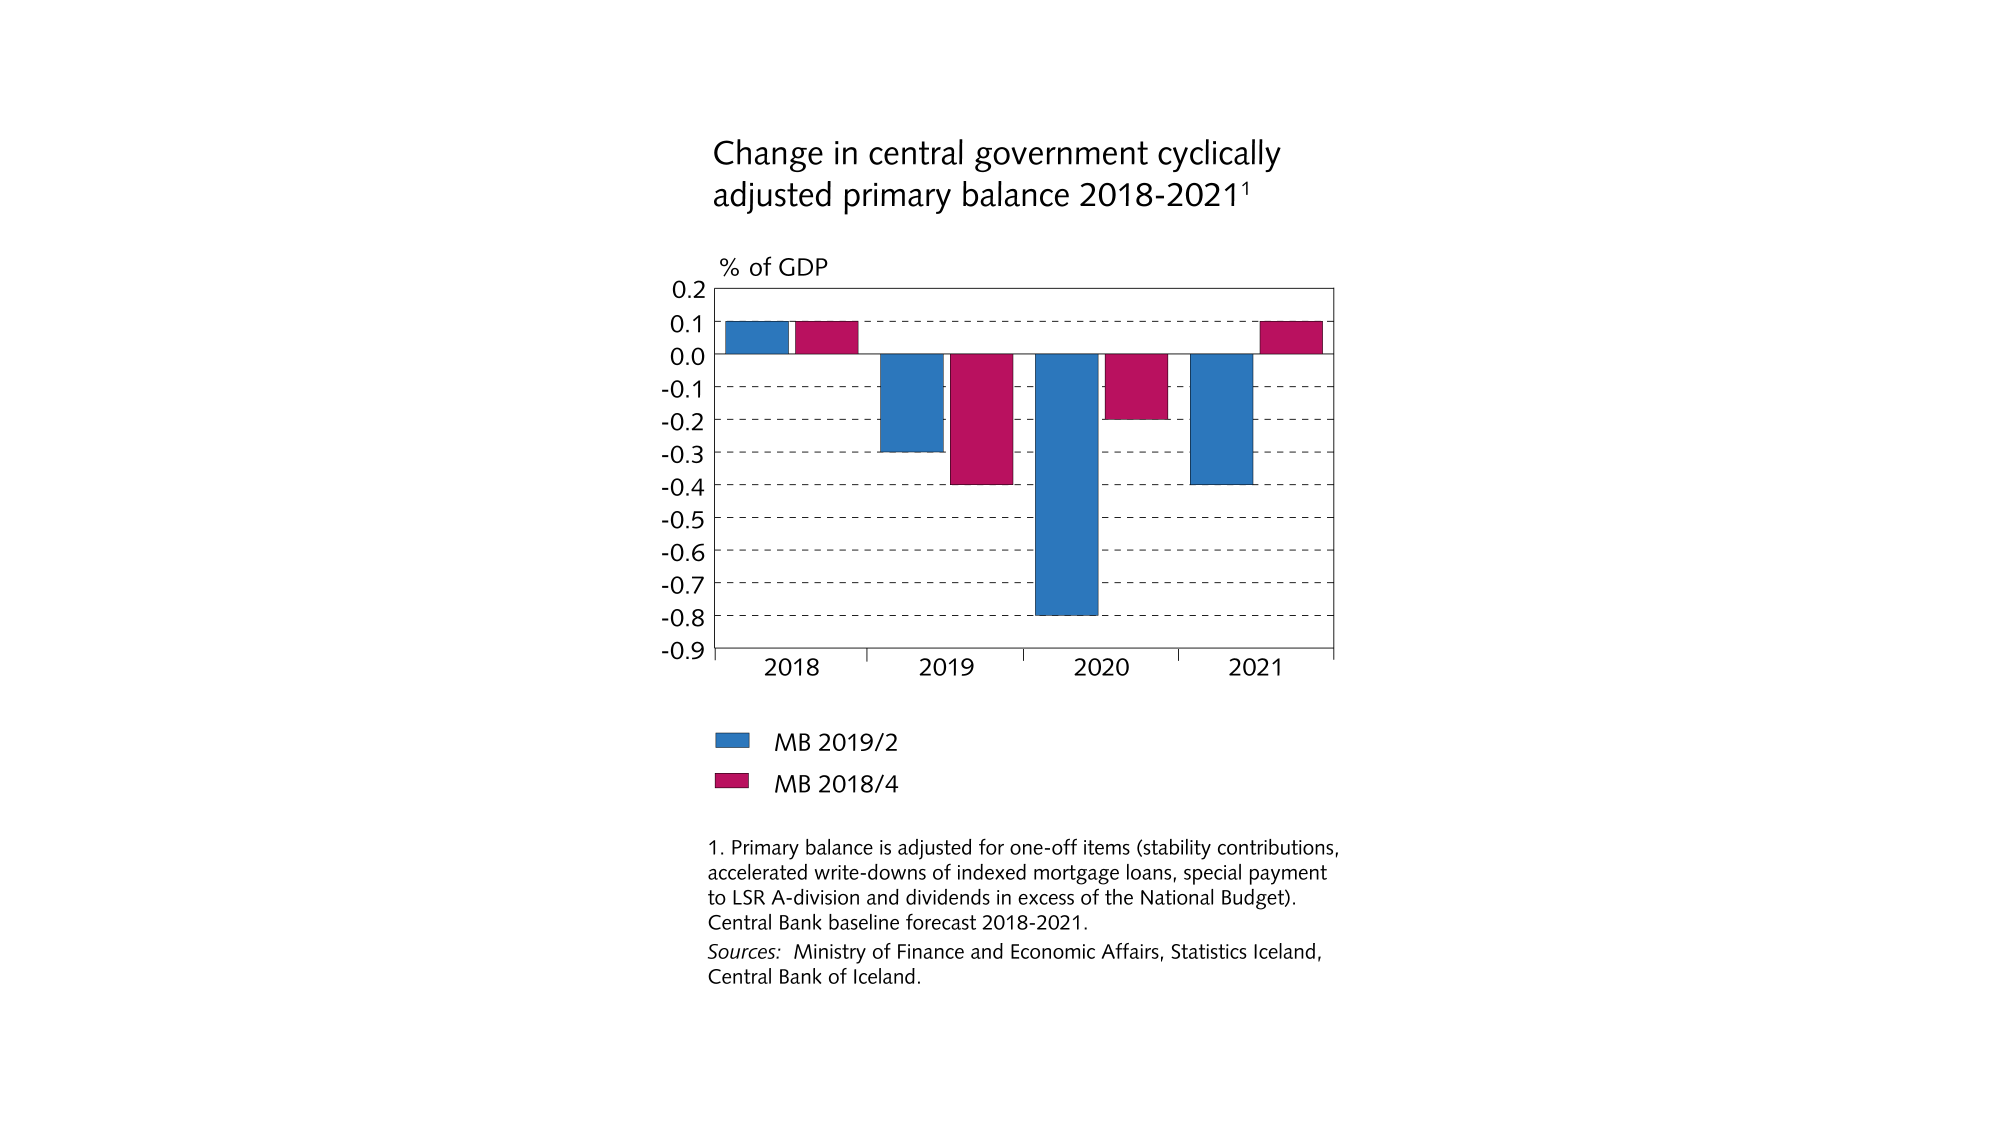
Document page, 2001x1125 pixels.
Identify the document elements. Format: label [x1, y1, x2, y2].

picture [659, 136, 1340, 989]
